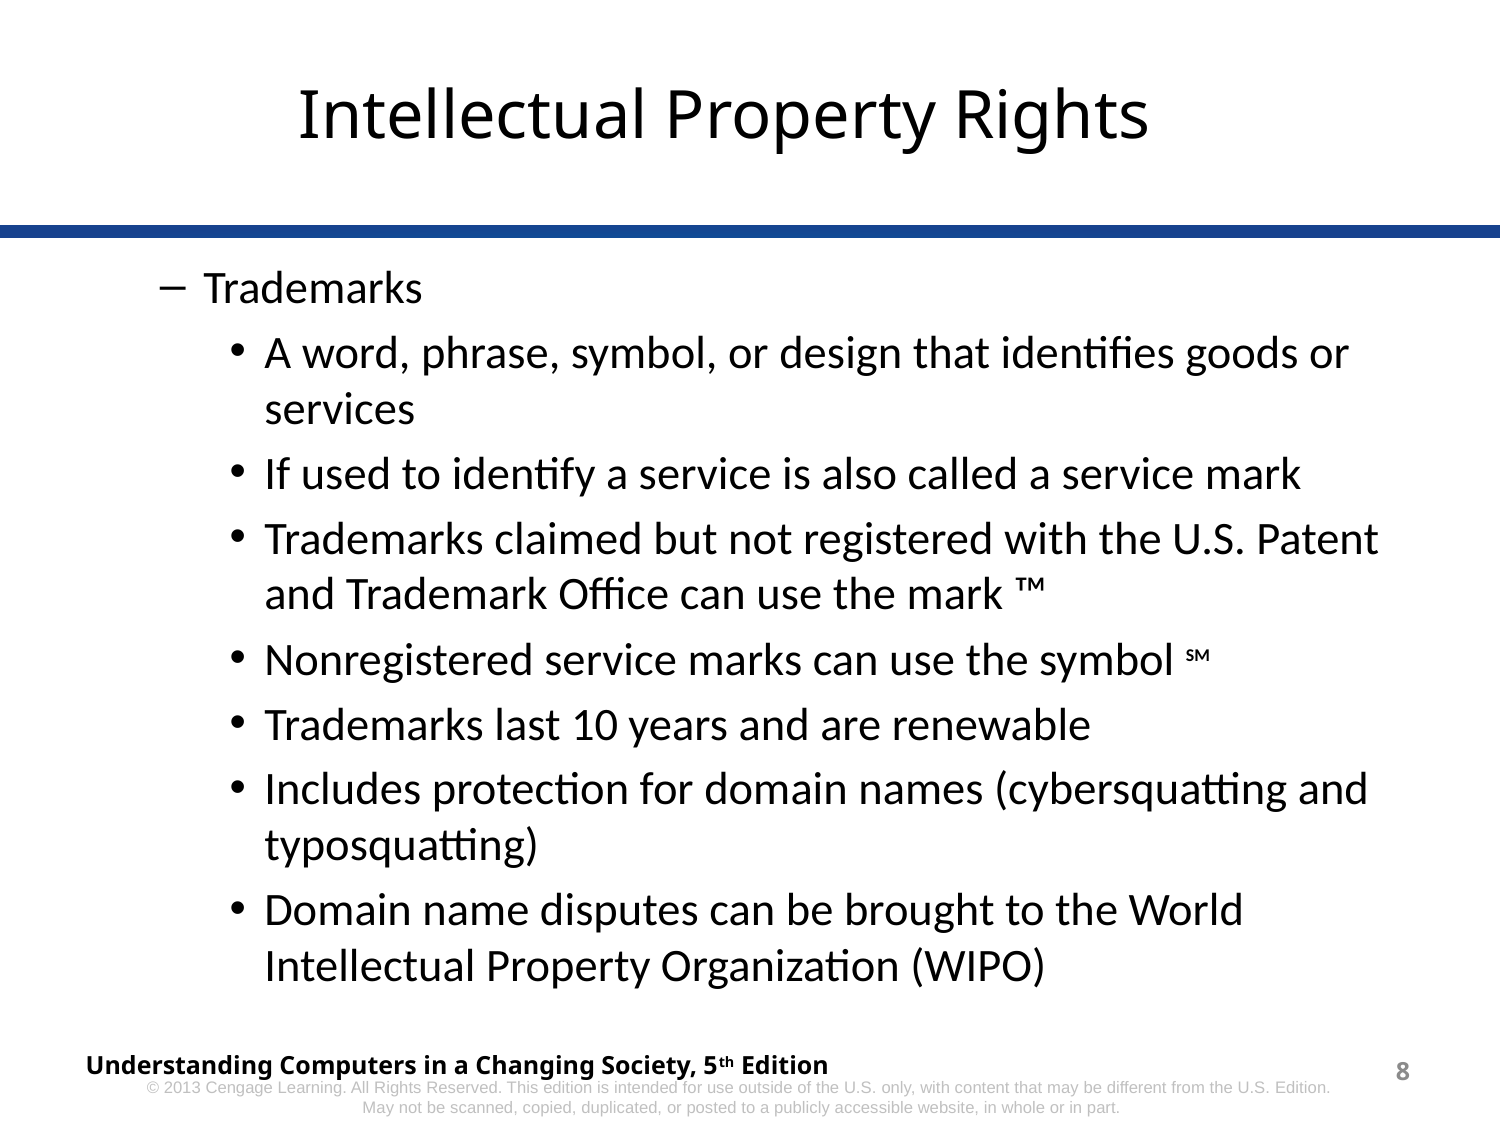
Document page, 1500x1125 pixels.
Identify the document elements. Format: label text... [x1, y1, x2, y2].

list Trademarks A word, phrase, symbol, or design that identifies goods or services If used to identify a service is also called a service mark Trademarks claimed but not registered with the U.S. Patent and Trademark Office can use the mark ™ Nonregistered service marks can use the symbol SM Trademarks last 10 years and are renewable Includes protection for domain names (cybersquatting and typosquatting) Domain name disputes can be brought to the World Intellectual Property Organization (WIPO) [75, 249, 1425, 1005]
title Intellectual Property Rights [283, 45, 1425, 179]
slide_number 8 [1074, 1042, 1425, 1103]
picture [0, 225, 1500, 238]
footer Understanding Computers in a Changing Society, 5th Edition [70, 1042, 1058, 1103]
